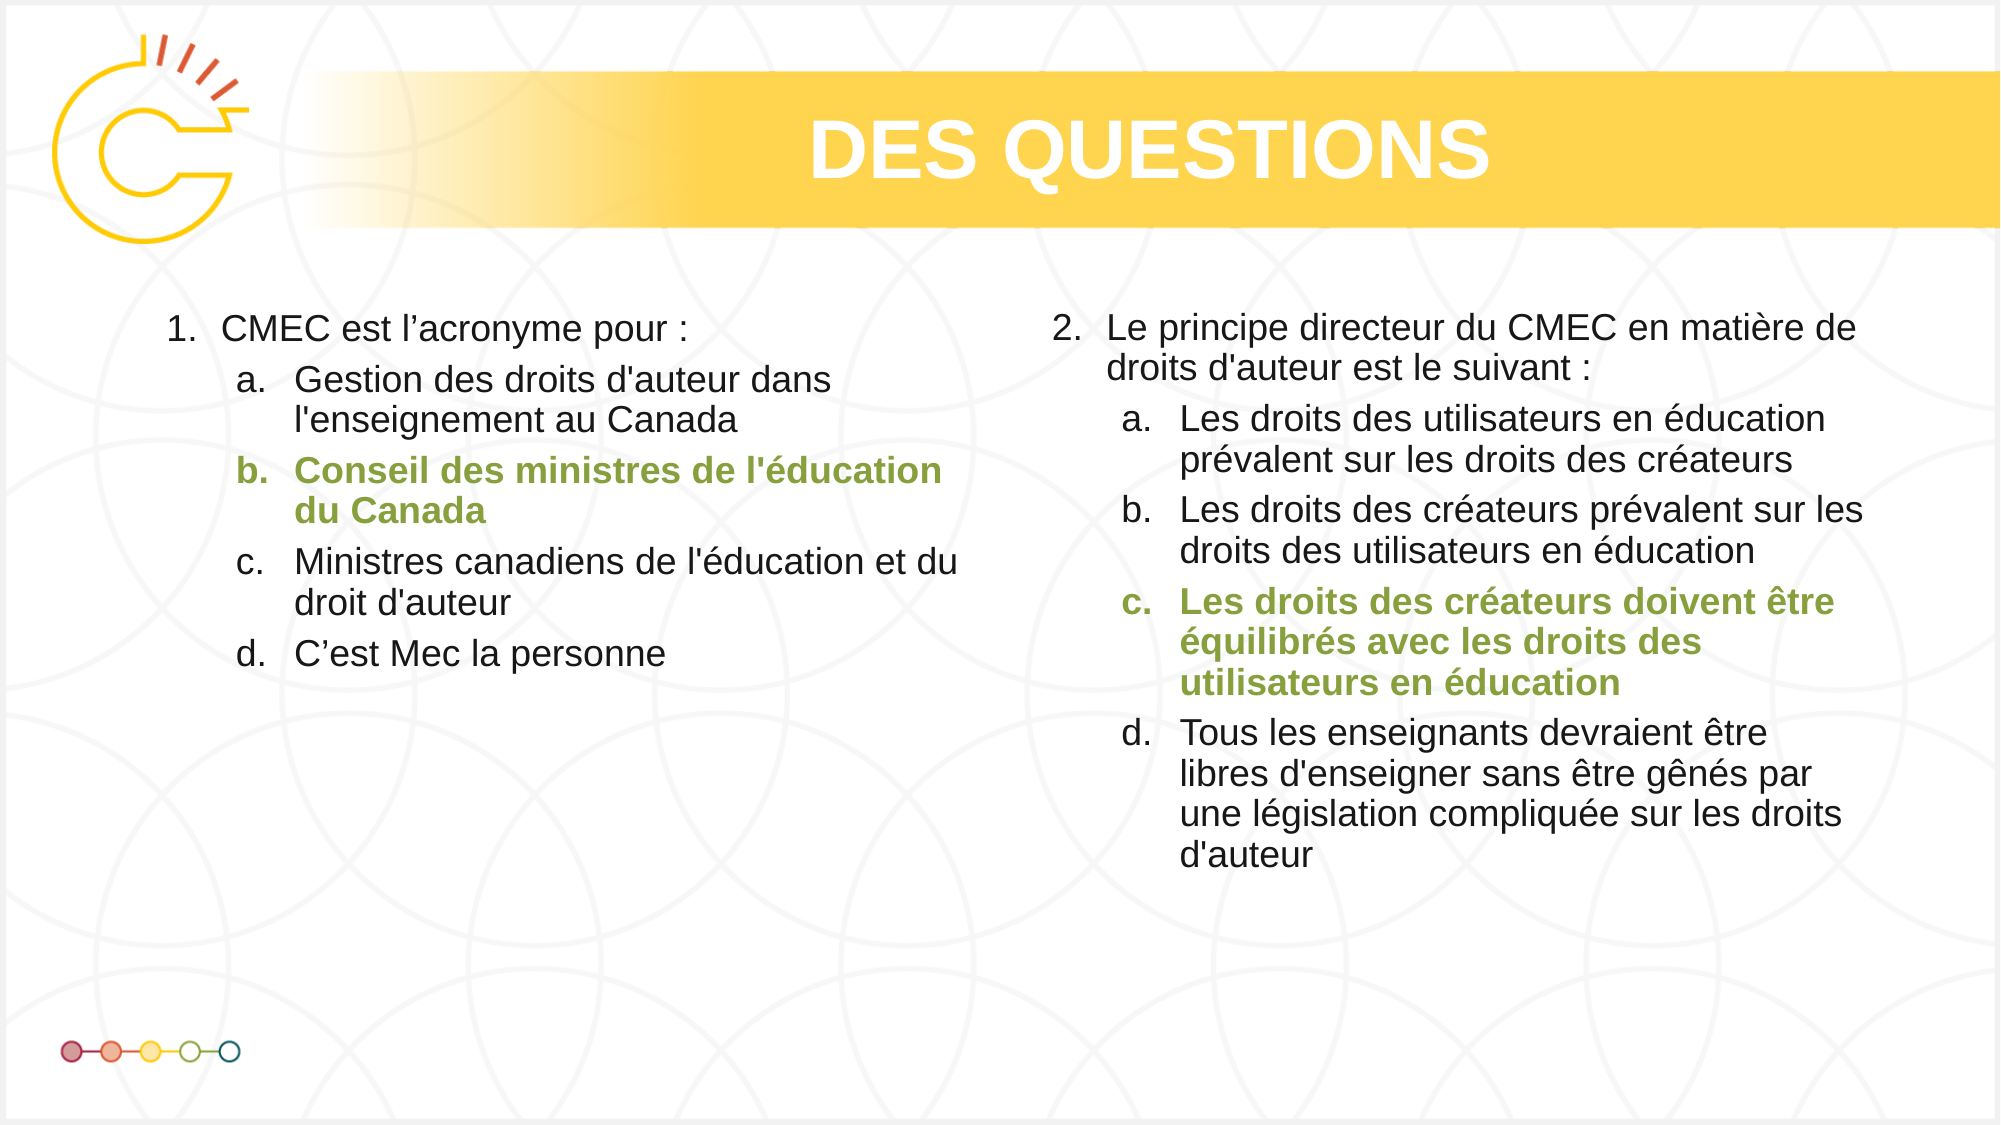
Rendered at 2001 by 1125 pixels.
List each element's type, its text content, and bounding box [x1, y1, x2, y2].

picture [0, 0, 2001, 1125]
list CMEC est l’acronyme pour : Gestion des droits d'auteur dans l'enseignement au Canada Conseil des ministres de l'éducation du Canada Ministres canadiens de l'éducation et du droit d'auteur C’est Mec la personne [132, 301, 996, 1016]
list Le principe directeur du CMEC en matière de droits d'auteur est le suivant : Les droits des utilisateurs en éducation prévalent sur les droits des créateurs Les droits des créateurs prévalent sur les droits des utilisateurs en éducation Les droits des créateurs doivent être équilibrés avec les droits des utilisateurs en éducation Tous les enseignants devraient être libres d'enseigner sans être gênés par une législation compliquée sur les droits d'auteur [1018, 300, 1882, 1015]
